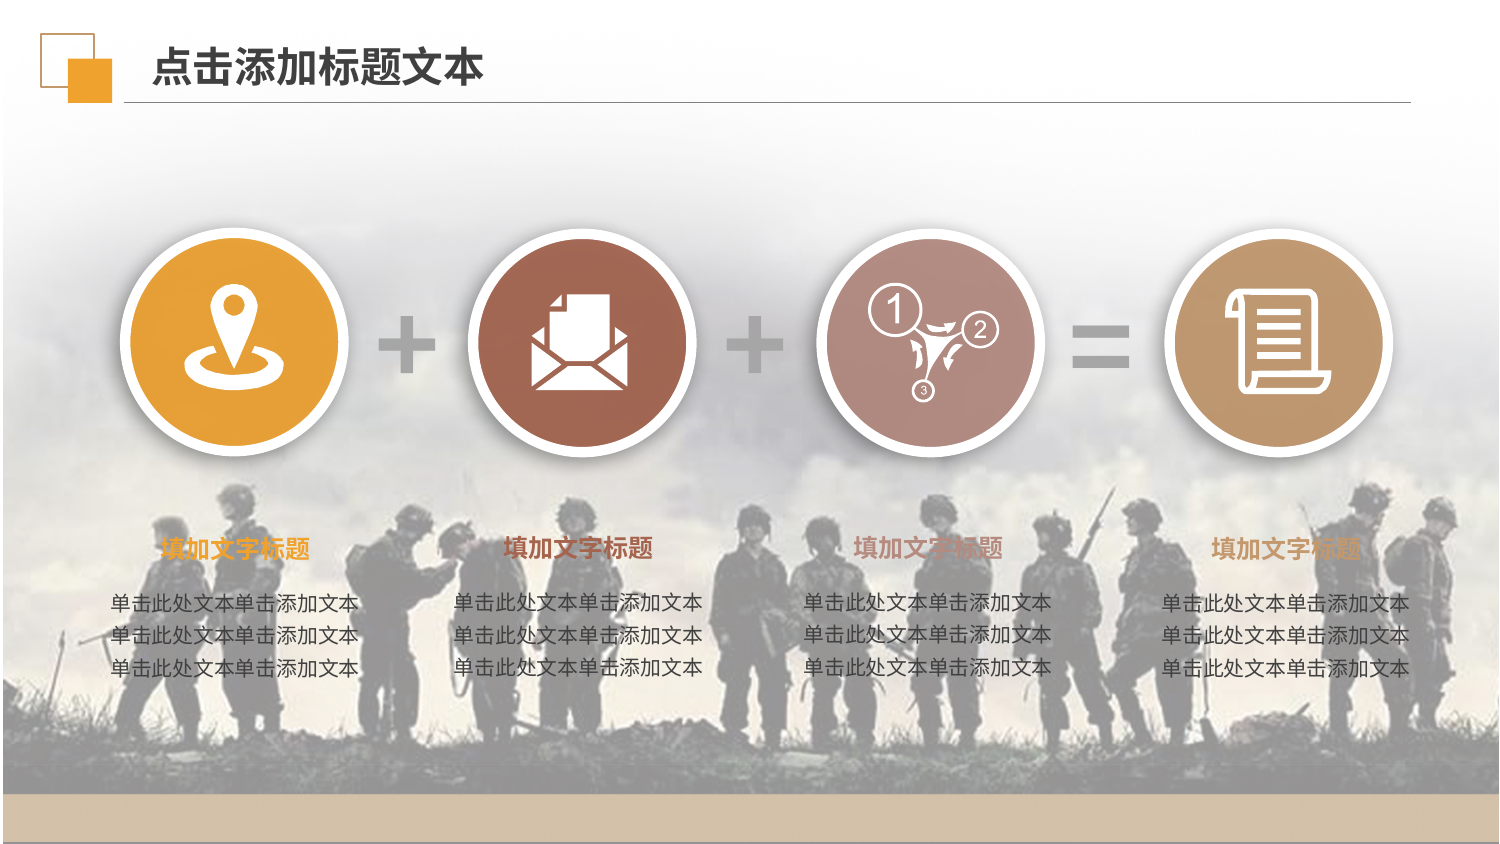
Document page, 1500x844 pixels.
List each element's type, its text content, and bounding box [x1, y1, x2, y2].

text_box 填加文字标题 [430, 525, 728, 563]
text_box 填加文字标题 [1138, 525, 1435, 564]
text_box 单击此处文本单击添加文本单击此处文本单击添加文本单击此处文本单击添加文本 [1159, 575, 1414, 681]
text_box 单击此处文本单击添加文本单击此处文本单击添加文本单击此处文本单击添加文本 [451, 575, 706, 680]
text_box + [687, 262, 824, 413]
text_box [476, 233, 687, 453]
text_box [124, 232, 339, 452]
text_box 点击添加标题文本 [136, 33, 501, 99]
text_box 填加文字标题 [87, 525, 384, 564]
text_box [868, 282, 1000, 403]
text_box = [1033, 264, 1170, 415]
text_box [824, 233, 1033, 453]
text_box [1224, 288, 1332, 395]
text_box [531, 294, 628, 391]
text_box 单击此处文本单击添加文本单击此处文本单击添加文本单击此处文本单击添加文本 [801, 574, 1056, 680]
text_box + [339, 262, 476, 413]
text_box [1170, 233, 1389, 453]
text_box 填加文字标题 [780, 524, 1077, 563]
text_box 单击此处文本单击添加文本单击此处文本单击添加文本单击此处文本单击添加文本 [107, 575, 362, 681]
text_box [184, 283, 284, 391]
